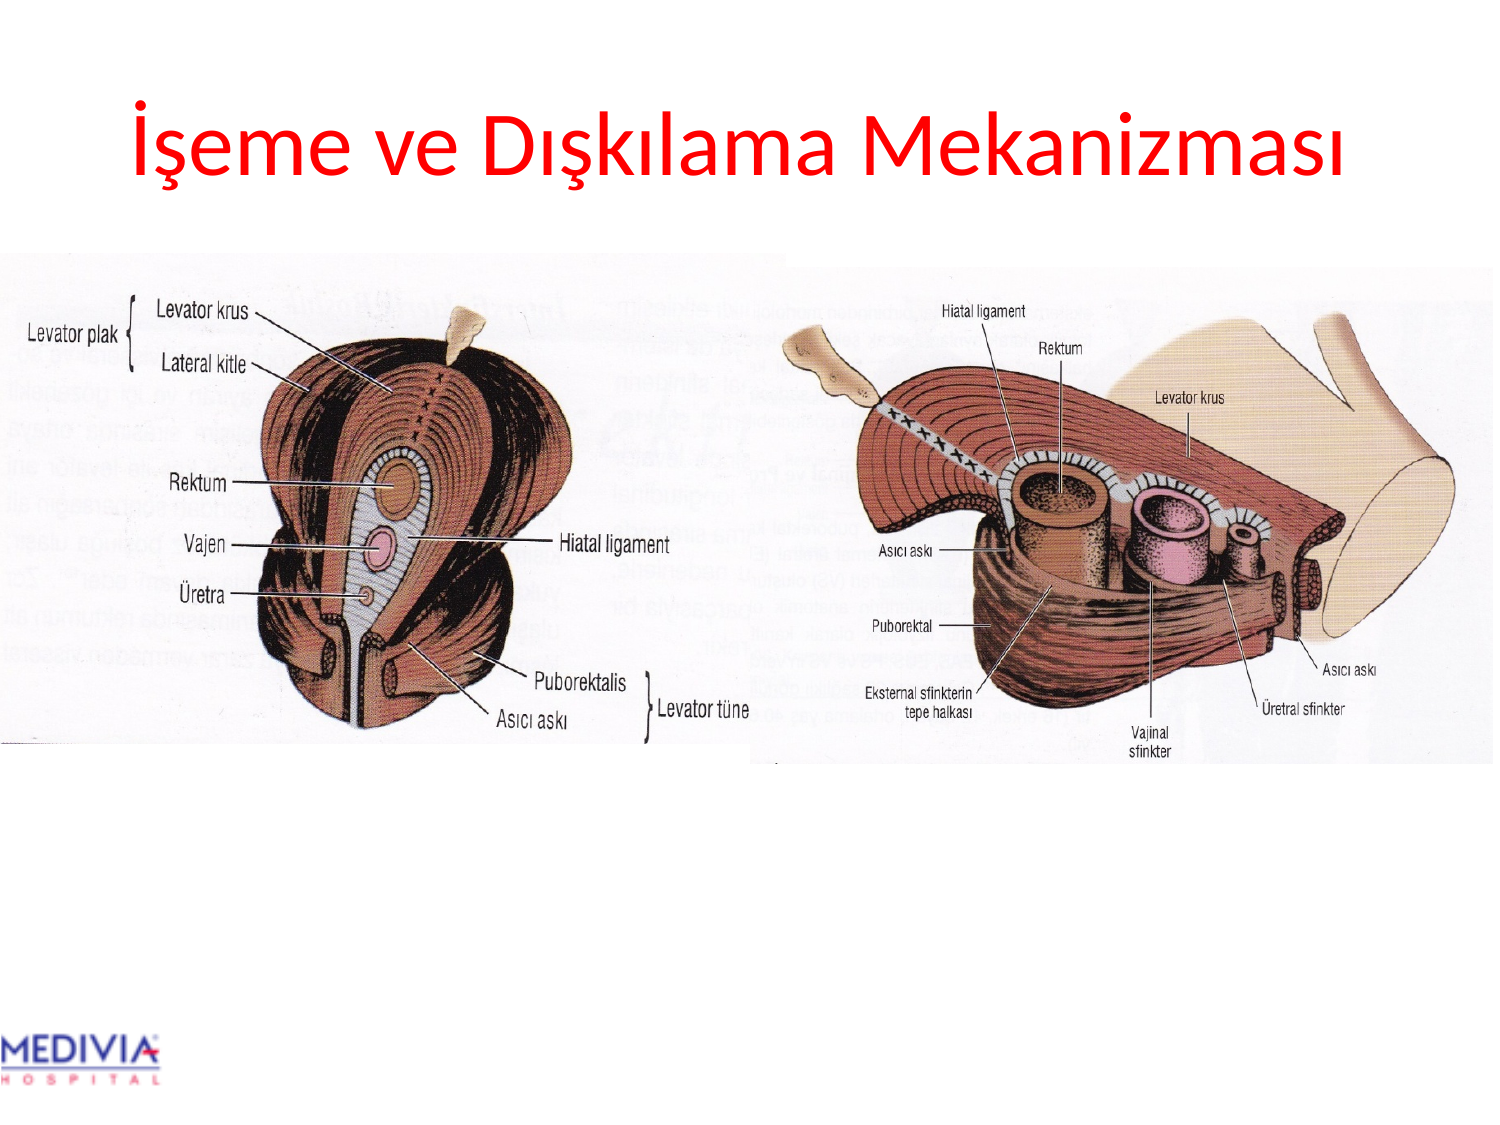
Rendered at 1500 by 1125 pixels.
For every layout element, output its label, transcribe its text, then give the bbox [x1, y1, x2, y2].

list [0, 253, 786, 744]
picture [749, 266, 1494, 764]
title İşeme ve Dışkılama Mekanizması [75, 45, 1425, 233]
